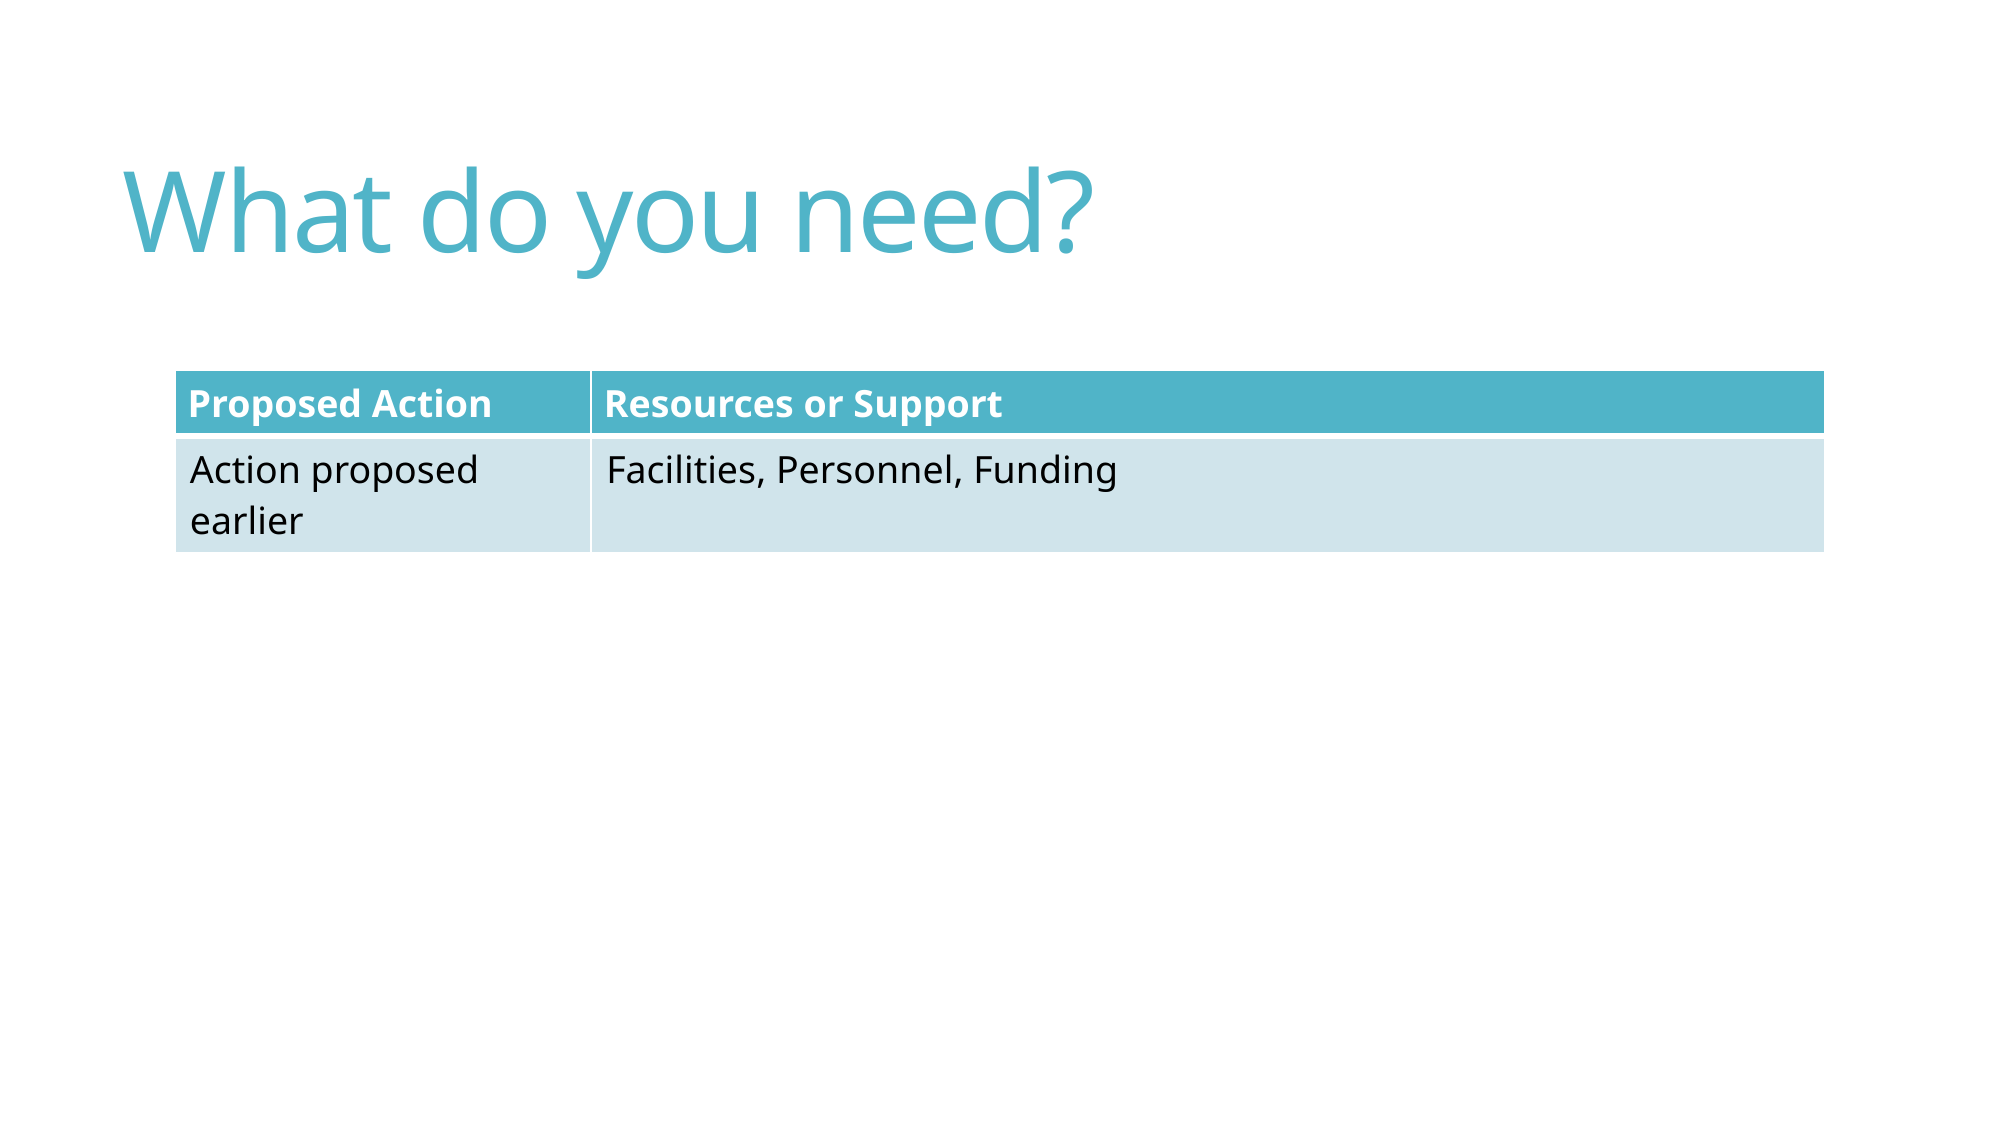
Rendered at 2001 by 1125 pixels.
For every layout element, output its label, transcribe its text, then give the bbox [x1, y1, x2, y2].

table_header Resources or Support [592, 371, 1824, 433]
table_cell Action proposed earlier [176, 439, 590, 552]
title What do you need? [107, 81, 1875, 354]
table_header Proposed Action [176, 371, 590, 433]
table_cell Facilities, Personnel, Funding [592, 439, 1824, 552]
